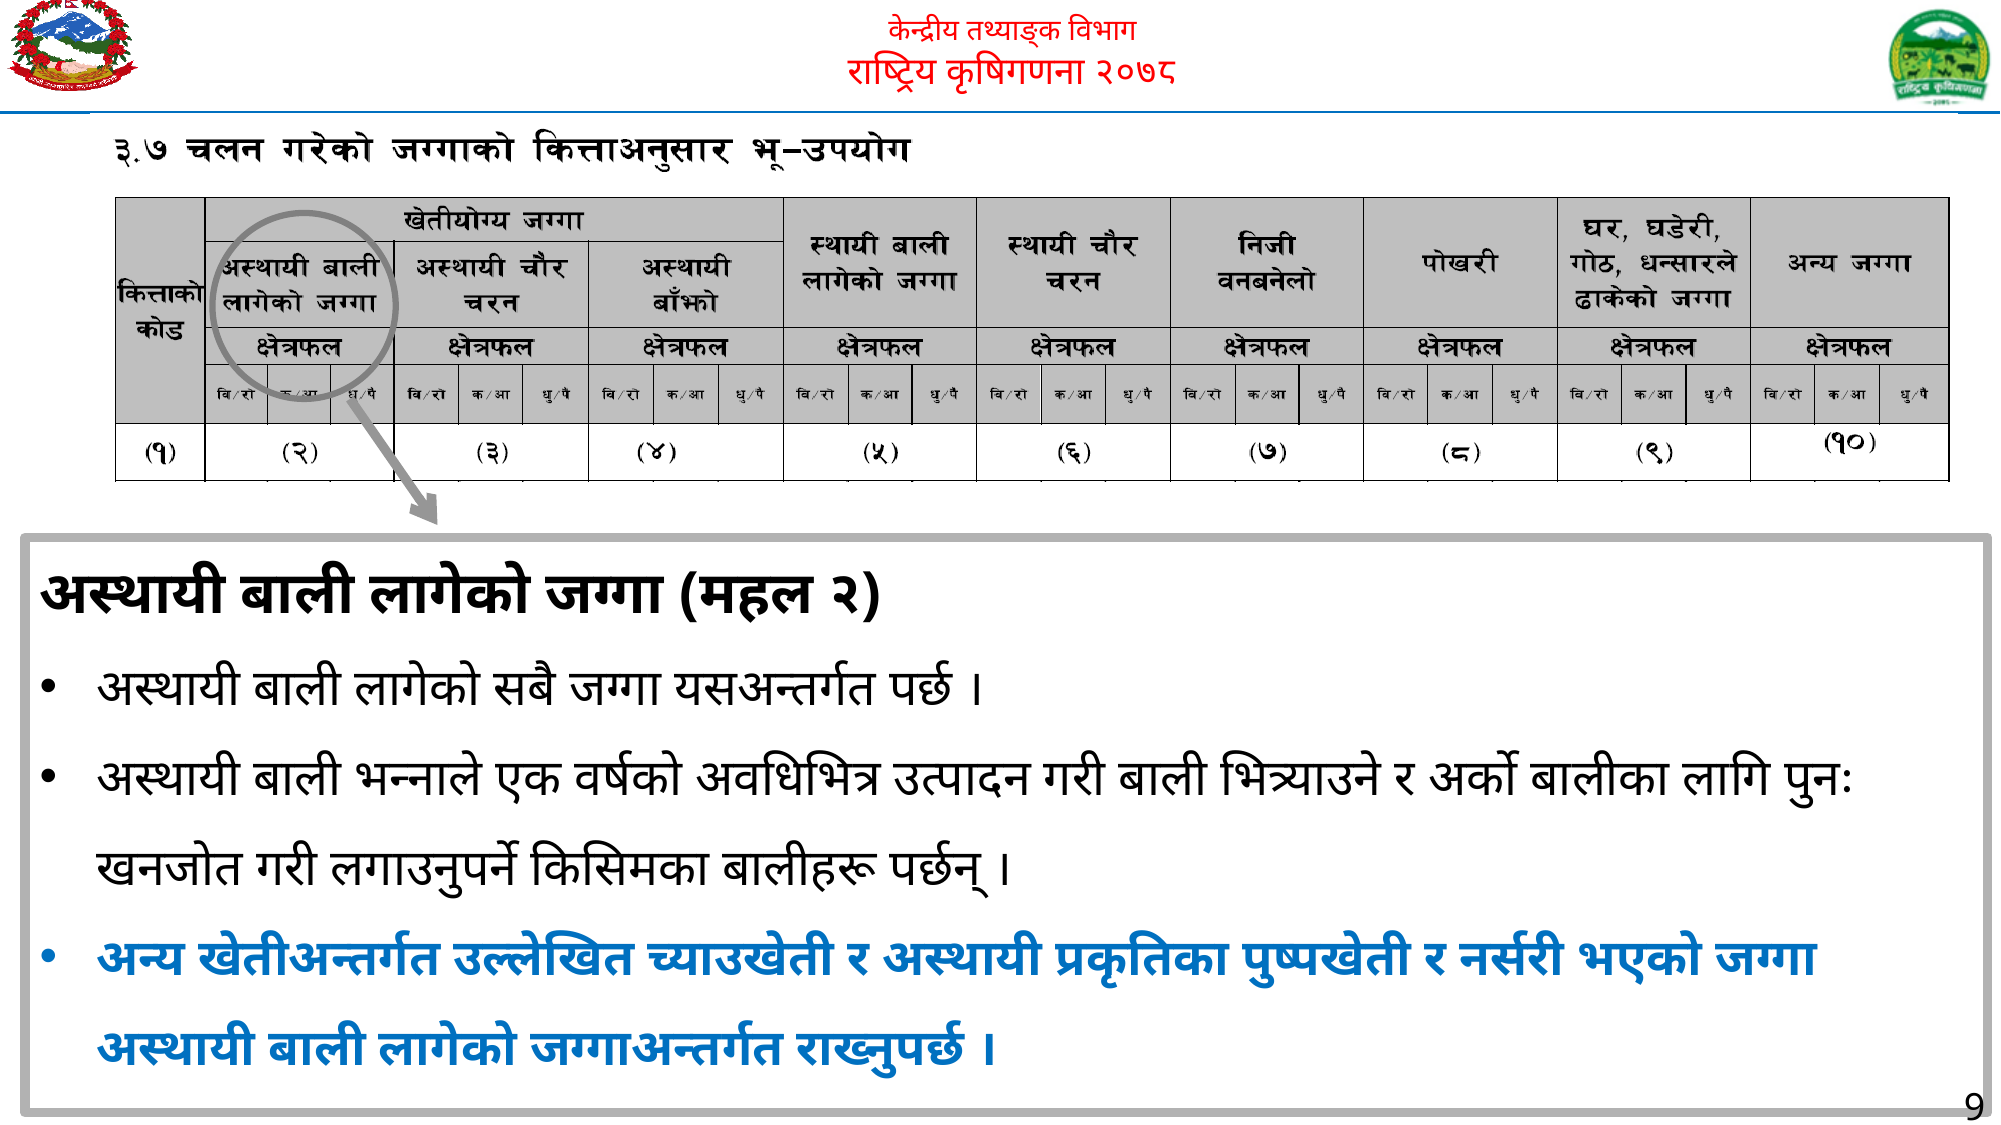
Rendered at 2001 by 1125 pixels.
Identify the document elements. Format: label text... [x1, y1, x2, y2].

text_box 9 [1845, 1049, 2000, 1113]
text_box अस्थायी बाली लागेको जग्गा (महल २) अस्थायी बाली लागेको सबै जग्गा यसअन्तर्गत पर्छ । अस्थायी बाली भन्नाले एक वर्षको अवधिभित्र उत्पादन गरी बाली भित्र्याउने र अर्को बालीका लागि पुनः खनजोत गरी लगाउनुपर्ने किसिमका बालीहरू पर्छन् । अन्य खेतीअन्तर्गत उल्लेखित च्याउखेती र अस्थायी प्रकृतिका पुष्पखेती र नर्सरी भएको जग्गा अस्थायी बाली लागेको जग्गाअन्तर्गत राख्नुपर्छ । [23, 535, 1990, 1115]
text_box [349, 398, 438, 526]
picture [1887, 4, 1993, 110]
picture [90, 113, 1958, 483]
picture [7, 0, 138, 91]
